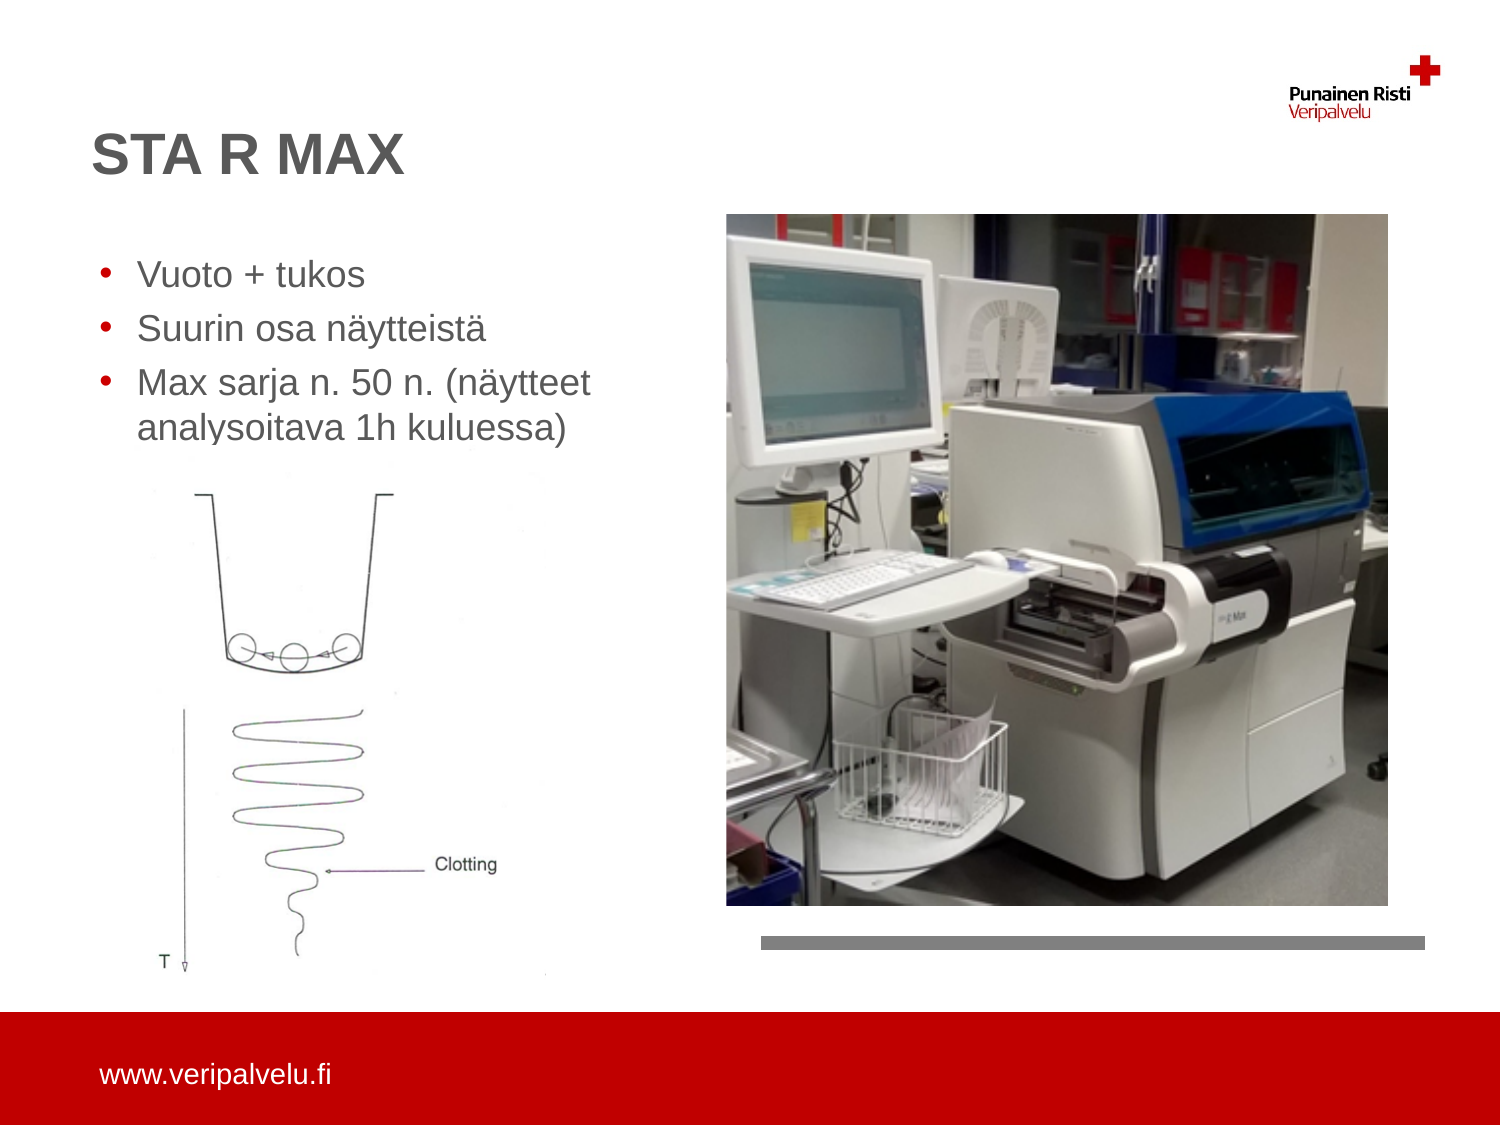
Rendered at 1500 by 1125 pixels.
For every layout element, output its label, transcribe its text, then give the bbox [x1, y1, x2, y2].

picture [726, 214, 1388, 906]
picture [1280, 45, 1450, 128]
footer www.veripalvelu.fi [84, 1042, 591, 1103]
list Vuoto + tukos Suurin osa näytteistä Max sarja n. 50 n. (näytteet analysoitava 1h kuluessa) [84, 242, 746, 934]
picture [129, 445, 546, 1002]
title STA R MAX [76, 47, 1258, 195]
